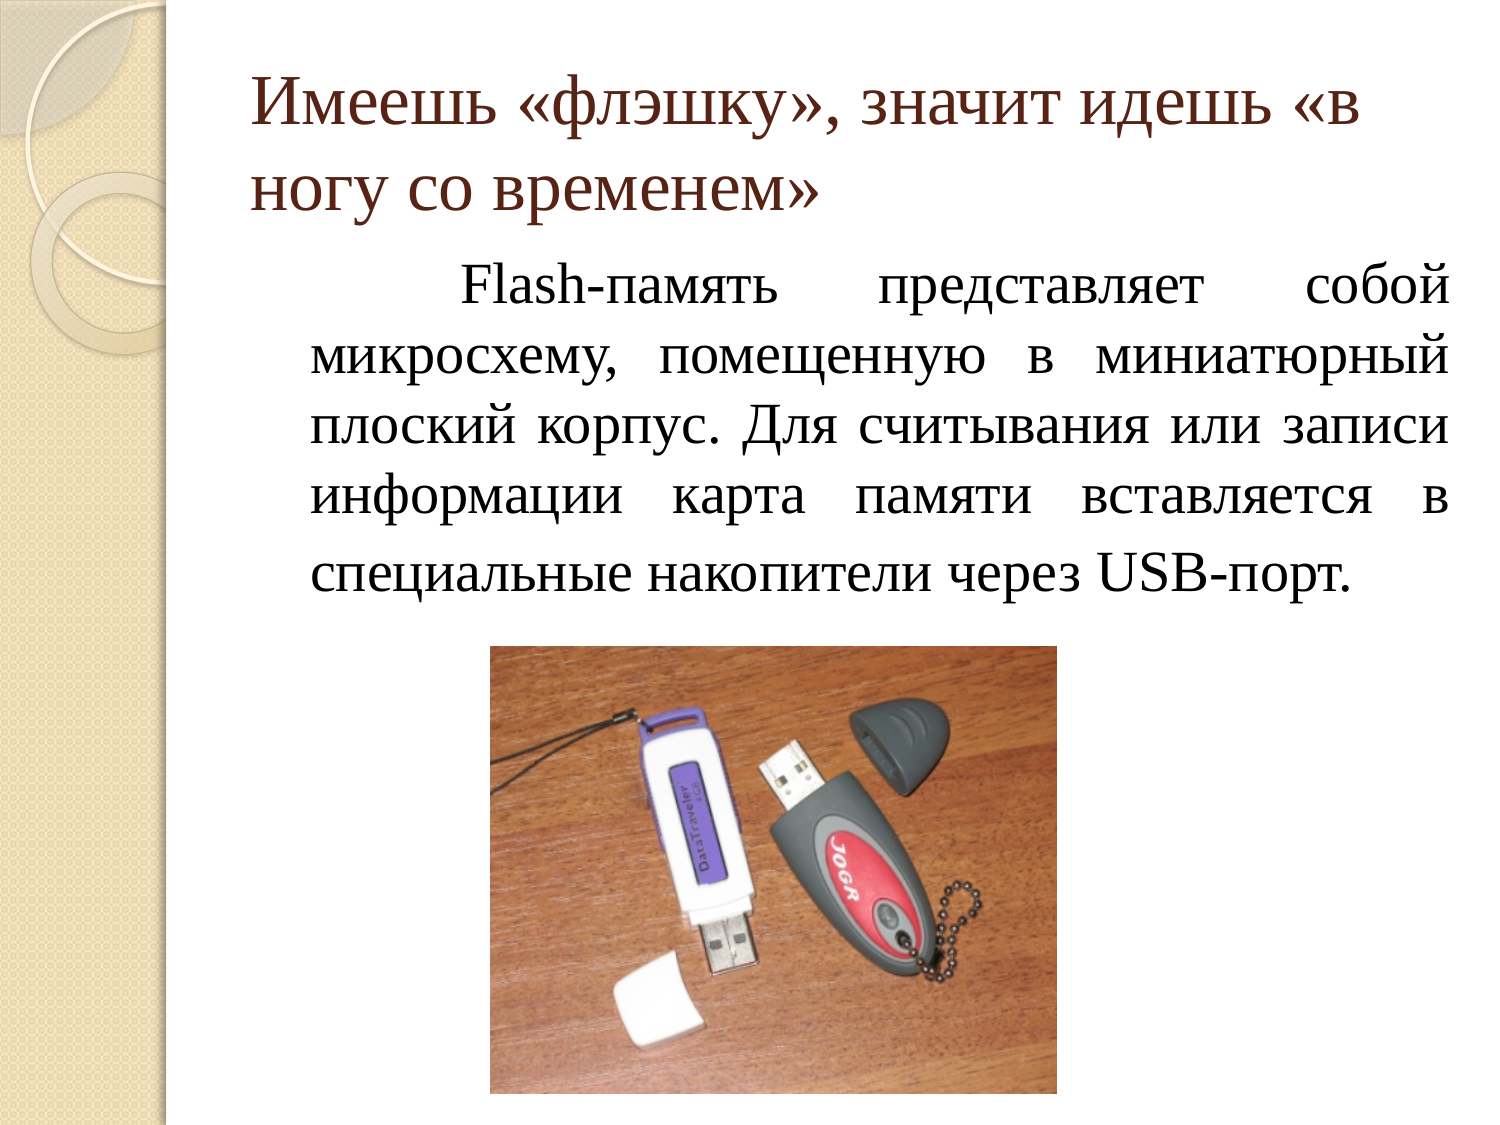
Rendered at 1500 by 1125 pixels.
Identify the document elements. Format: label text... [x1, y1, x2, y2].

picture [489, 646, 1058, 1095]
title Имеешь «флэшку», значит идешь «в ногу со временем» [235, 45, 1466, 233]
list Flash-память представляет собой микросхему, помещенную в миниатюрный плоский корпус. Для считывания или записи информации карта памяти вставляется в специальные накопители через USB-порт. [235, 237, 1466, 1025]
